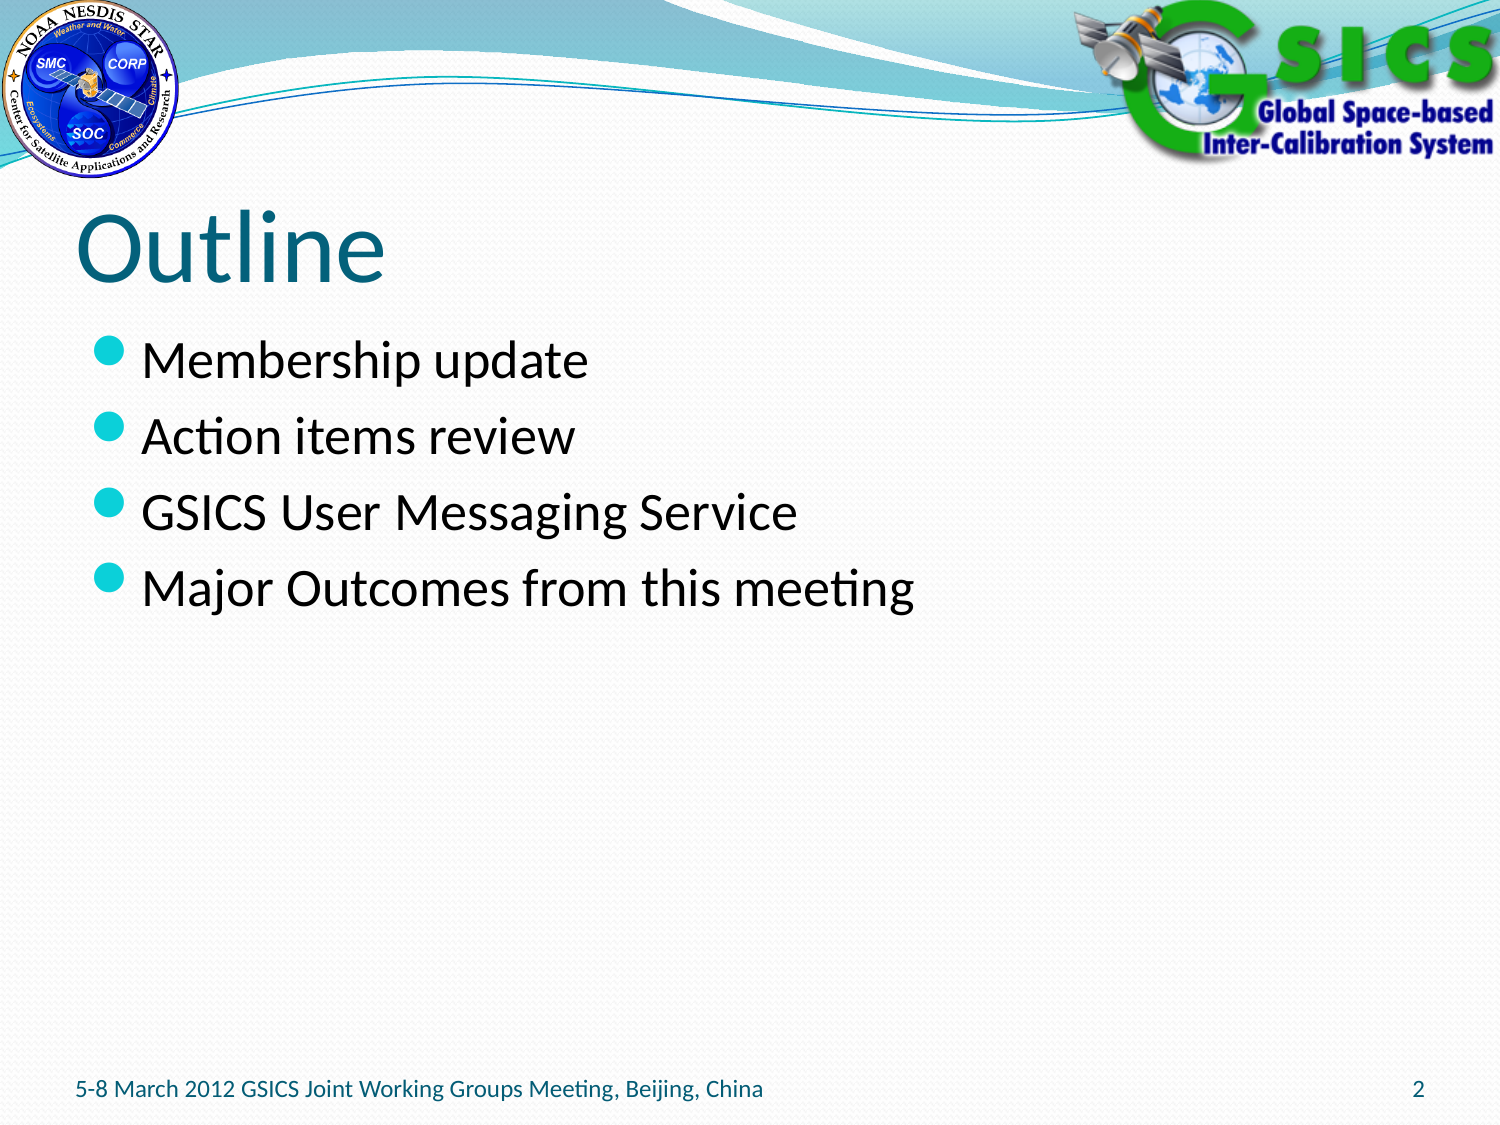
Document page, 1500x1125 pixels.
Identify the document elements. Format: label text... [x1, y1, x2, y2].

list Membership update Action items review GSICS User Messaging Service Major Outcomes from this meeting [75, 317, 1425, 1038]
footer 5-8 March 2012 GSICS Joint Working Groups Meeting, Beijing, China [75, 1042, 800, 1103]
picture [1062, 0, 1500, 168]
picture [0, 0, 180, 180]
slide_number 2 [1299, 1042, 1425, 1103]
title Outline [75, 115, 1425, 303]
